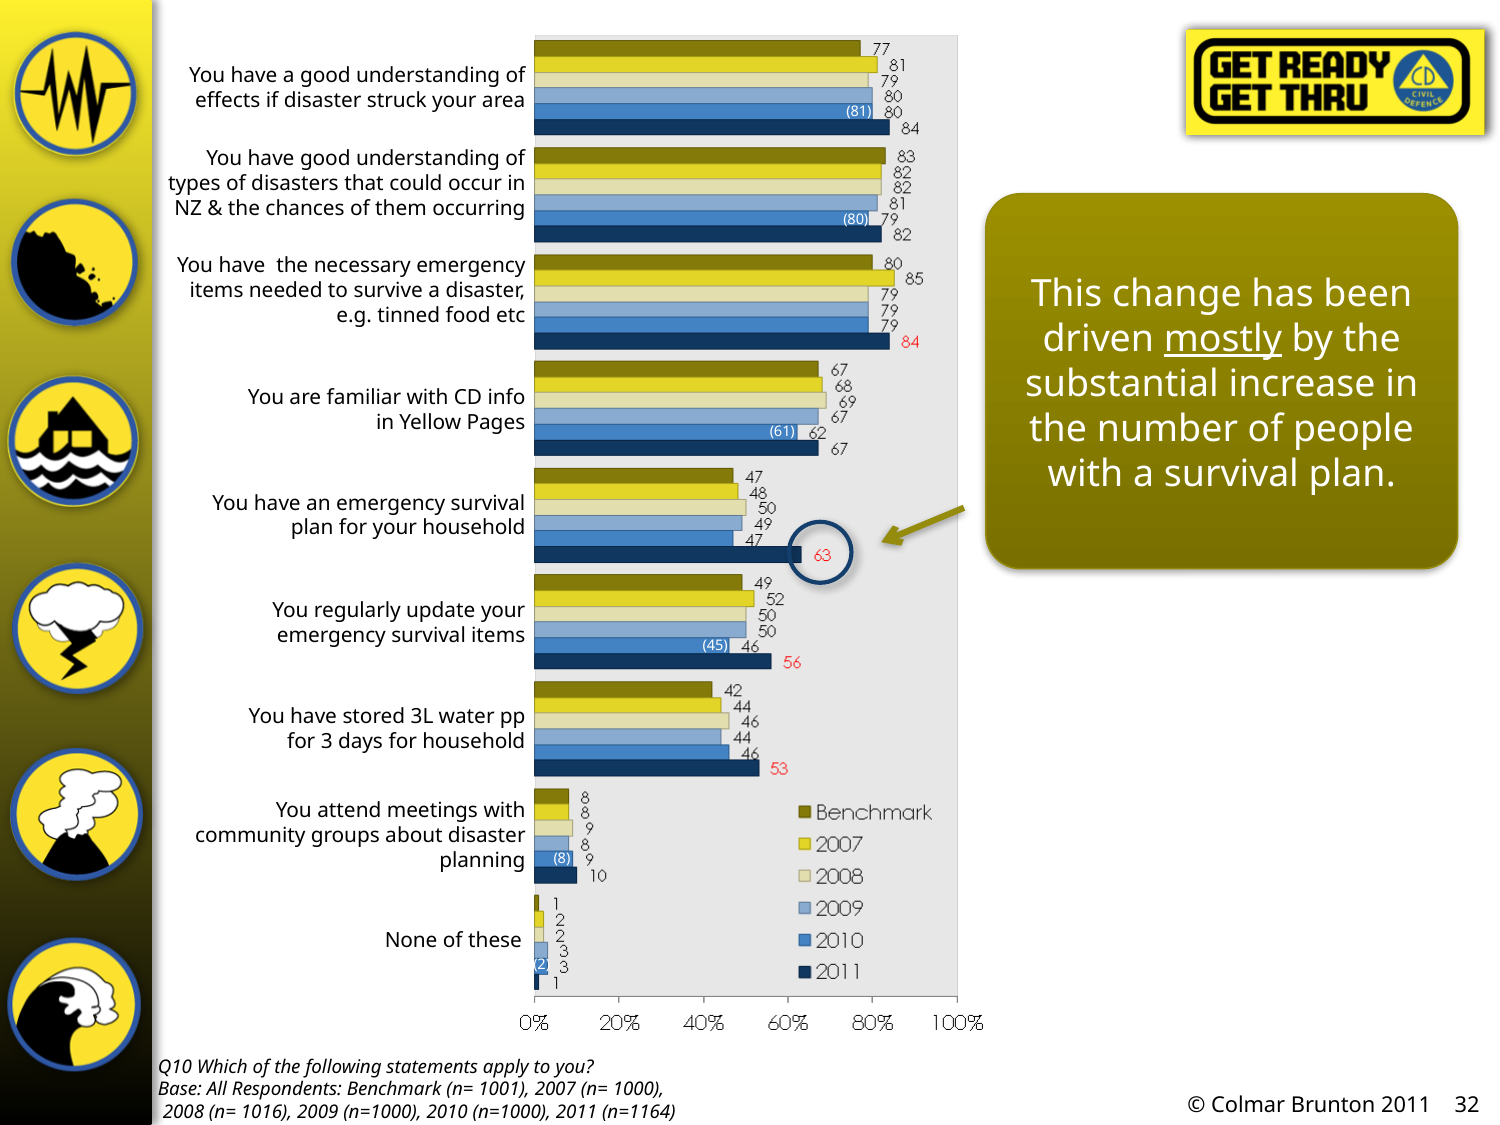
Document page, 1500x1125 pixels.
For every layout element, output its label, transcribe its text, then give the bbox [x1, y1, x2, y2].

text_box You have an emergency survival plan for your household [184, 481, 494, 547]
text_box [880, 507, 965, 543]
text_box Q10 Which of the following statements apply to you? Base: All Respondents: Benchmark (n= 1001), 2007 (n= 1000), 2008 (n= 1016), 2009 (n=1000), 2010 (n=1000), 2011 (n=1164) [143, 1046, 1332, 1125]
picture [0, 17, 189, 340]
text_box You regularly update your emergency survival items [210, 589, 494, 654]
picture [0, 716, 172, 901]
text_box This change has been driven mostly by the substantial increase in the number of people with a survival plan. [1027, 192, 1459, 570]
text_box You have a good understanding of effects if disaster struck your area [137, 54, 494, 119]
picture [0, 354, 169, 714]
text_box You attend meetings with community groups about disaster planning [165, 789, 494, 879]
text_box You have stored 3L water pp for 3 days for household [201, 695, 494, 760]
text_box You have good understanding of types of disasters that could occur in NZ & the chances of them occurring [149, 137, 494, 227]
text_box None of these [369, 919, 494, 959]
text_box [499, 16, 1024, 1052]
picture [1186, 29, 1485, 135]
text_box You have the necessary emergency items needed to survive a disaster, e.g. tinned food etc [149, 244, 494, 335]
text_box You are familiar with CD info in Yellow Pages [224, 376, 494, 441]
picture [0, 914, 170, 1085]
